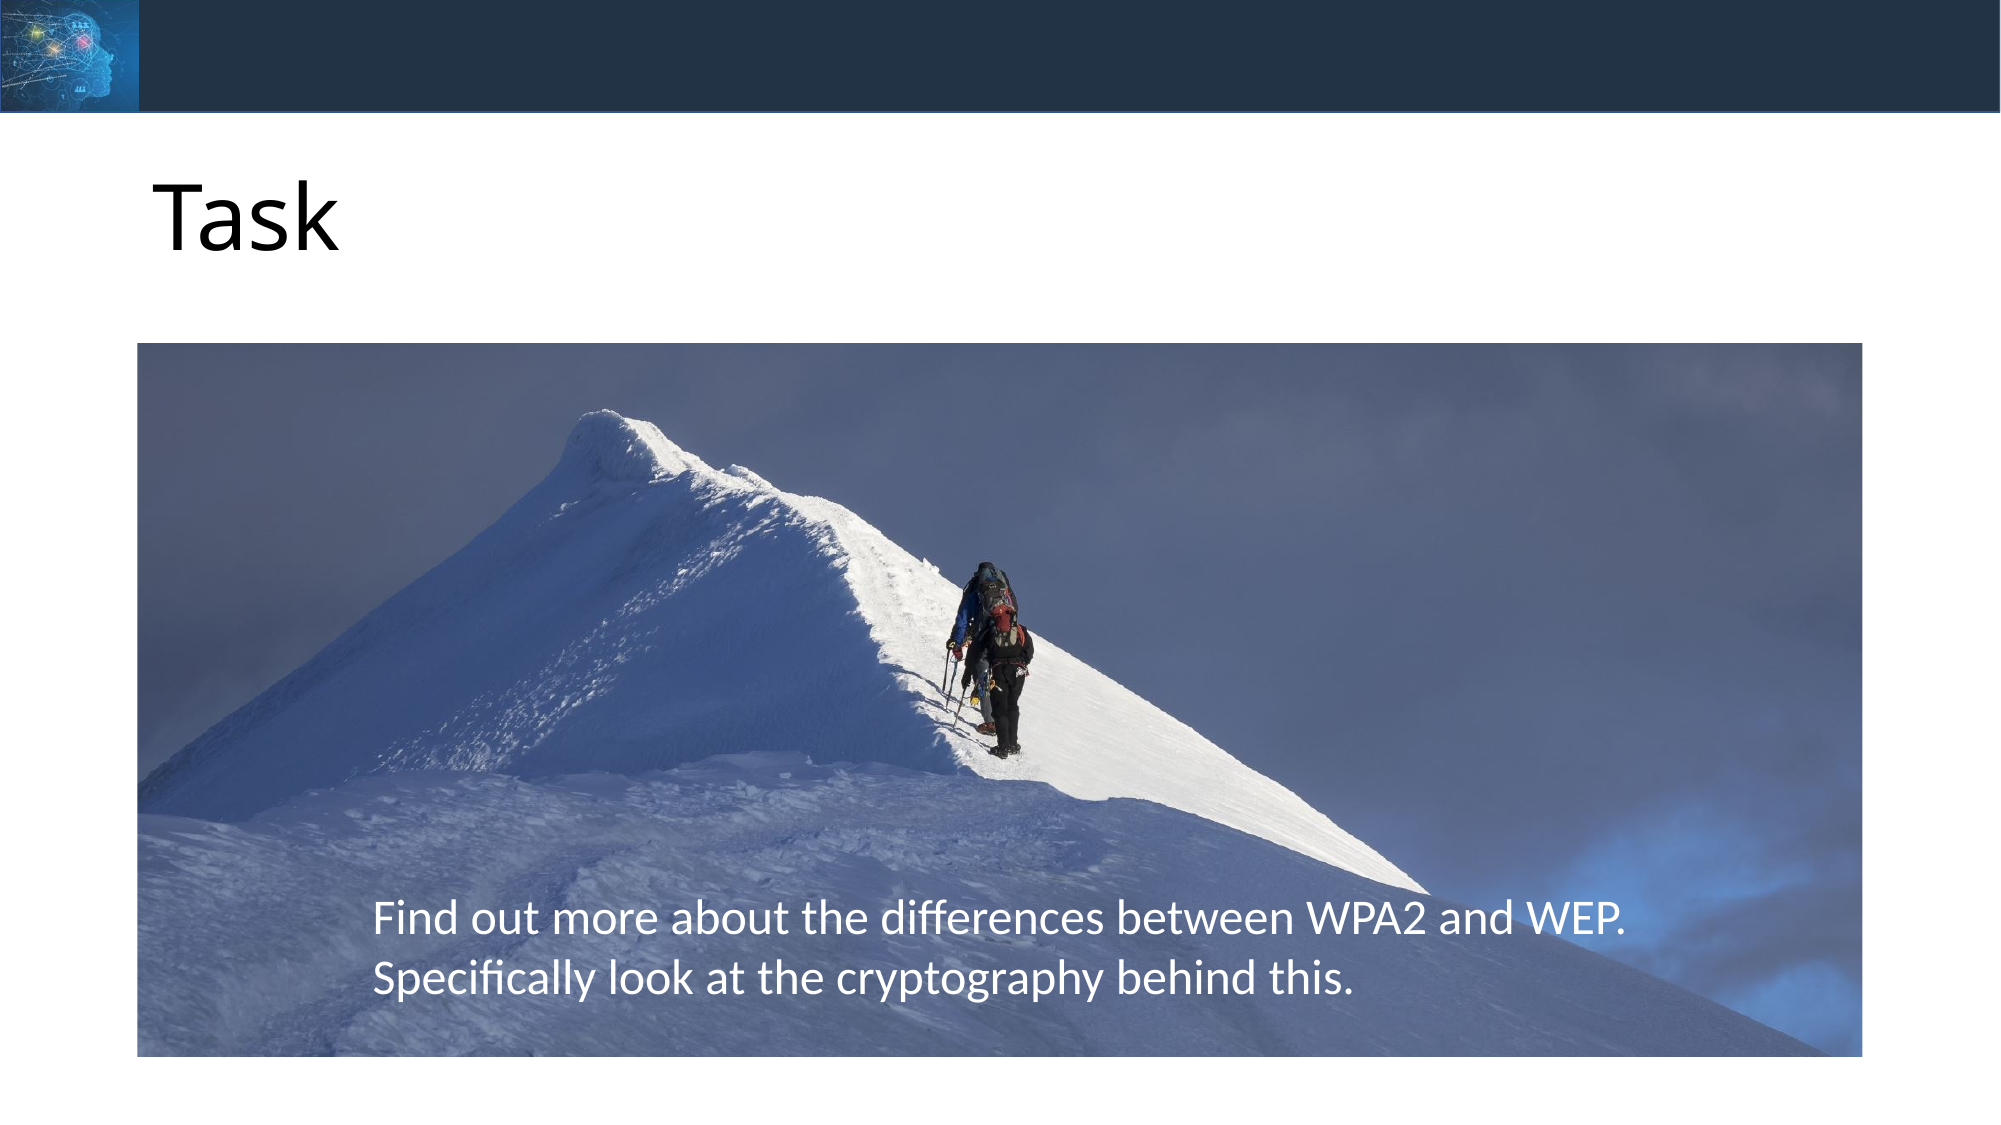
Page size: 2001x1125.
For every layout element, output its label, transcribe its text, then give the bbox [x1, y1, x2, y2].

picture [2, 0, 139, 111]
picture [137, 343, 1863, 1058]
text_box Task [137, 111, 1863, 330]
